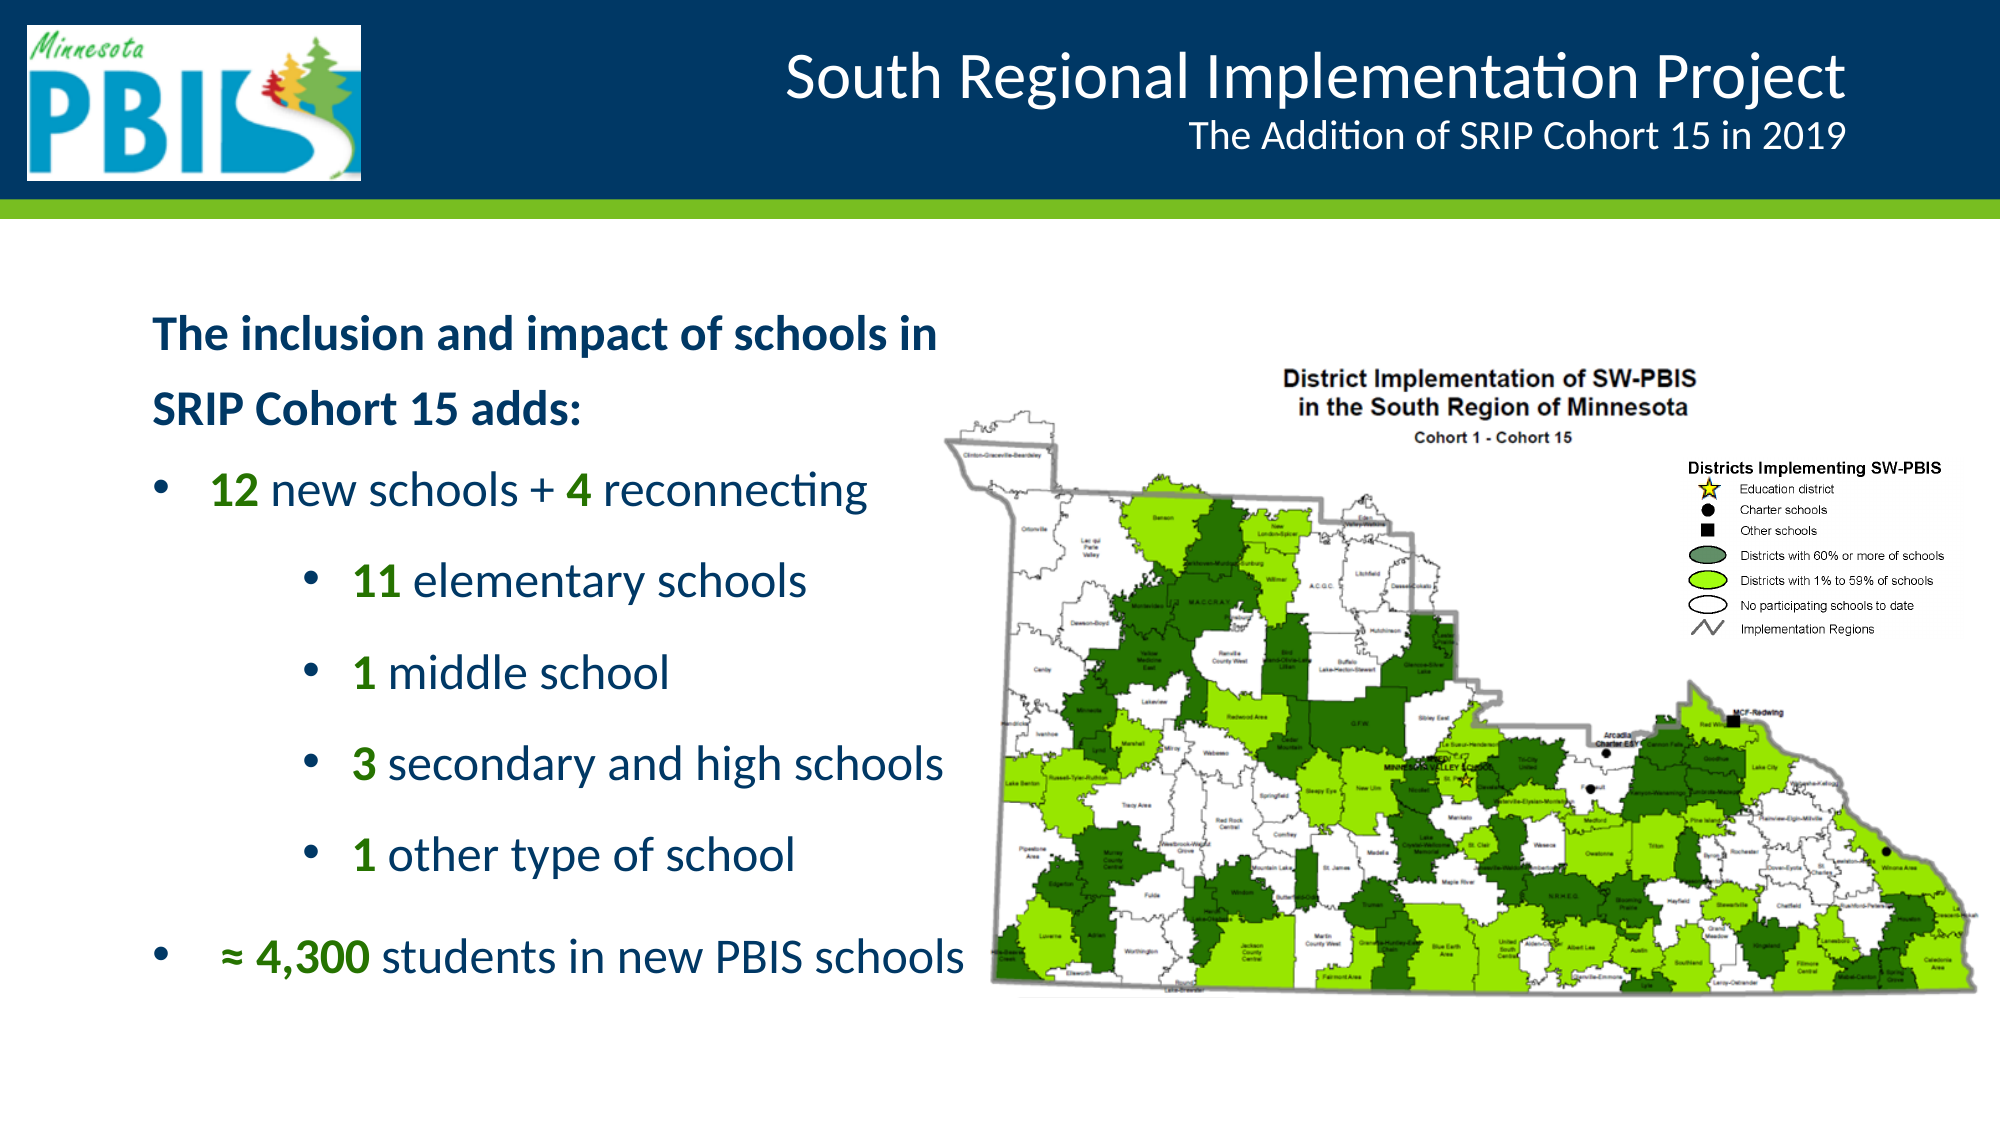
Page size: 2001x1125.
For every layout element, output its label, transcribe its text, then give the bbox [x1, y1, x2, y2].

title South Regional Implementation Project The Addition of SRIP Cohort 15 in 2019 [387, 24, 1863, 175]
list The inclusion and impact of schools in SRIP Cohort 15 adds: 12 new schools + 4 reconnecting 11 elementary schools 1 middle school 3 secondary and high schools 1 other type of school ≈ 4,300 students in new PBIS schools [137, 299, 1000, 1014]
picture [27, 25, 361, 181]
picture [931, 334, 1986, 998]
